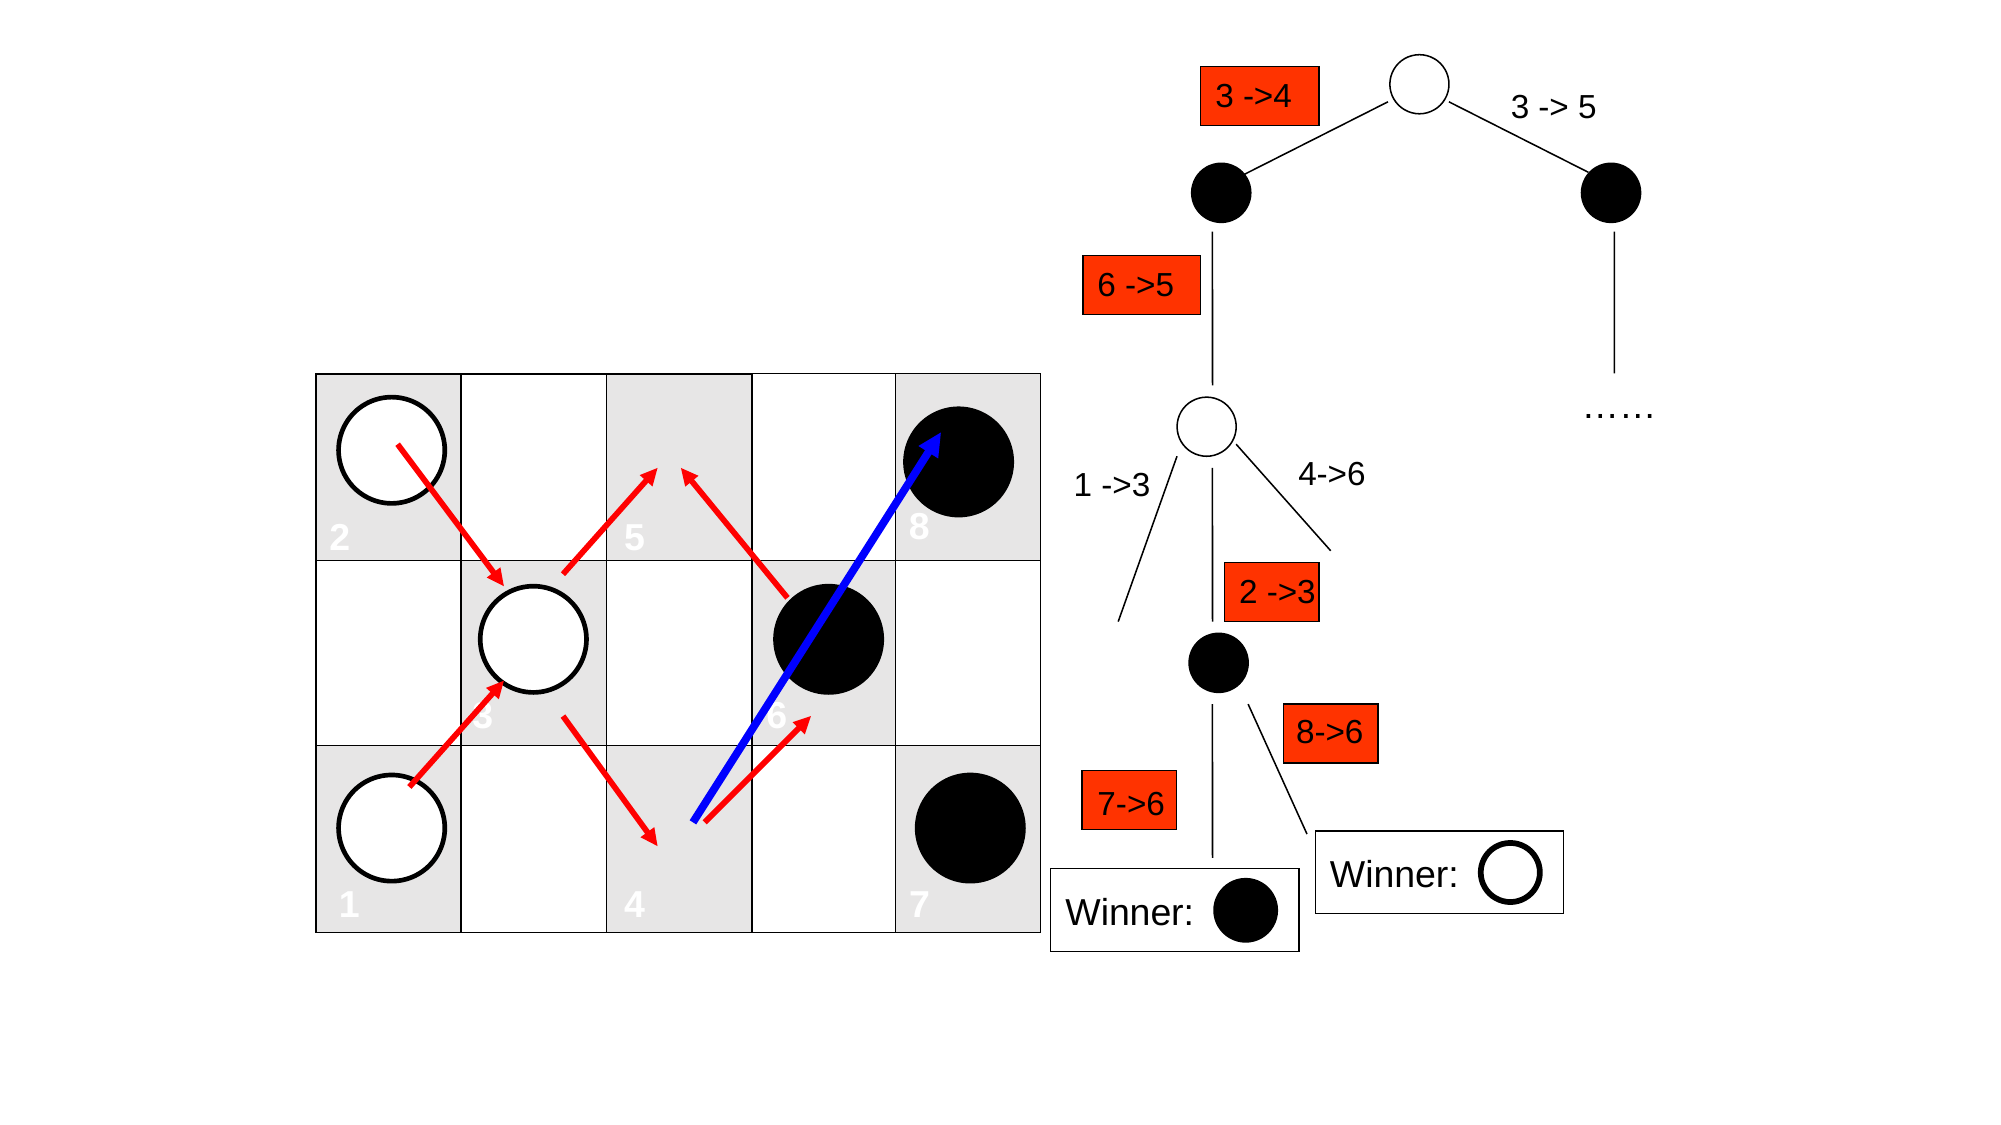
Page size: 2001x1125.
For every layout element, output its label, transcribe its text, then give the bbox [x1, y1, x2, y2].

text_box 6 ->5 [1082, 255, 1201, 311]
text_box 4->6 [1283, 444, 1402, 499]
text_box [1224, 618, 1319, 622]
text_box 1 ->3 [1059, 456, 1177, 511]
text_box 7->6 [1082, 774, 1201, 830]
text_box 8->6 [1281, 703, 1400, 758]
text_box 2 ->3 [1224, 562, 1343, 618]
text_box Winner: [1315, 842, 1481, 903]
text_box [1581, 163, 1641, 223]
text_box [1283, 758, 1379, 764]
text_box 3 ->4 [1200, 66, 1319, 121]
text_box …… [1566, 373, 1697, 434]
text_box [1200, 121, 1319, 126]
text_box [1082, 770, 1177, 774]
text_box [1481, 842, 1540, 903]
text_box [1177, 397, 1237, 457]
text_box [314, 373, 1041, 933]
text_box [1389, 54, 1449, 114]
text_box [1189, 633, 1249, 693]
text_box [1050, 868, 1299, 952]
text_box [1082, 311, 1201, 315]
text_box [1191, 163, 1251, 223]
text_box 3 -> 5 [1496, 78, 1626, 133]
text_box [1315, 830, 1564, 914]
